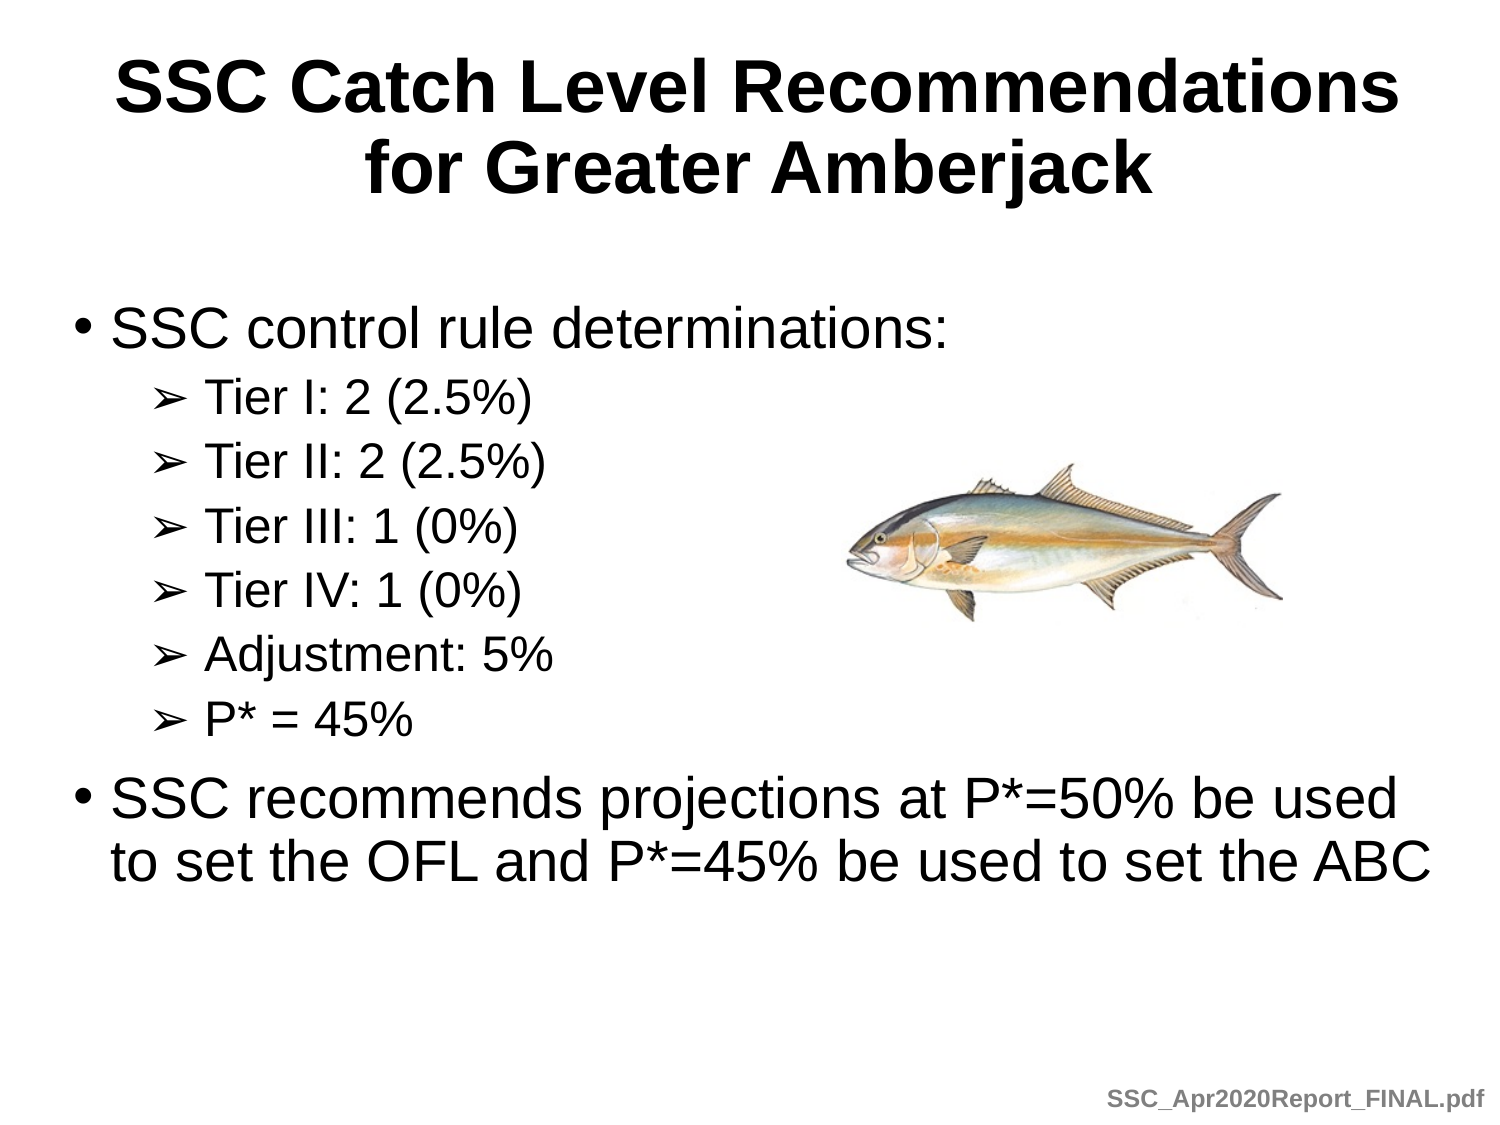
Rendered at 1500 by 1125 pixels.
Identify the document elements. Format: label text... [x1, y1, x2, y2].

footer SSC_Apr2020Report_FINAL.pdf [993, 1075, 1500, 1121]
picture [841, 460, 1283, 628]
list SSC control rule determinations: ➢ Tier I: 2 (2.5%) ➢ Tier II: 2 (2.5%) ➢ Tier III: 1 (0%) ➢ Tier IV: 1 (0%) ➢ Adjustment: 5% ➢ P* = 45% SSC recommends projections at P*=50% be used to set the OFL and P*=45% be used to set the ABC [58, 290, 1460, 996]
title SSC Catch Level Recommendations for Greater Amberjack [41, 47, 1477, 211]
